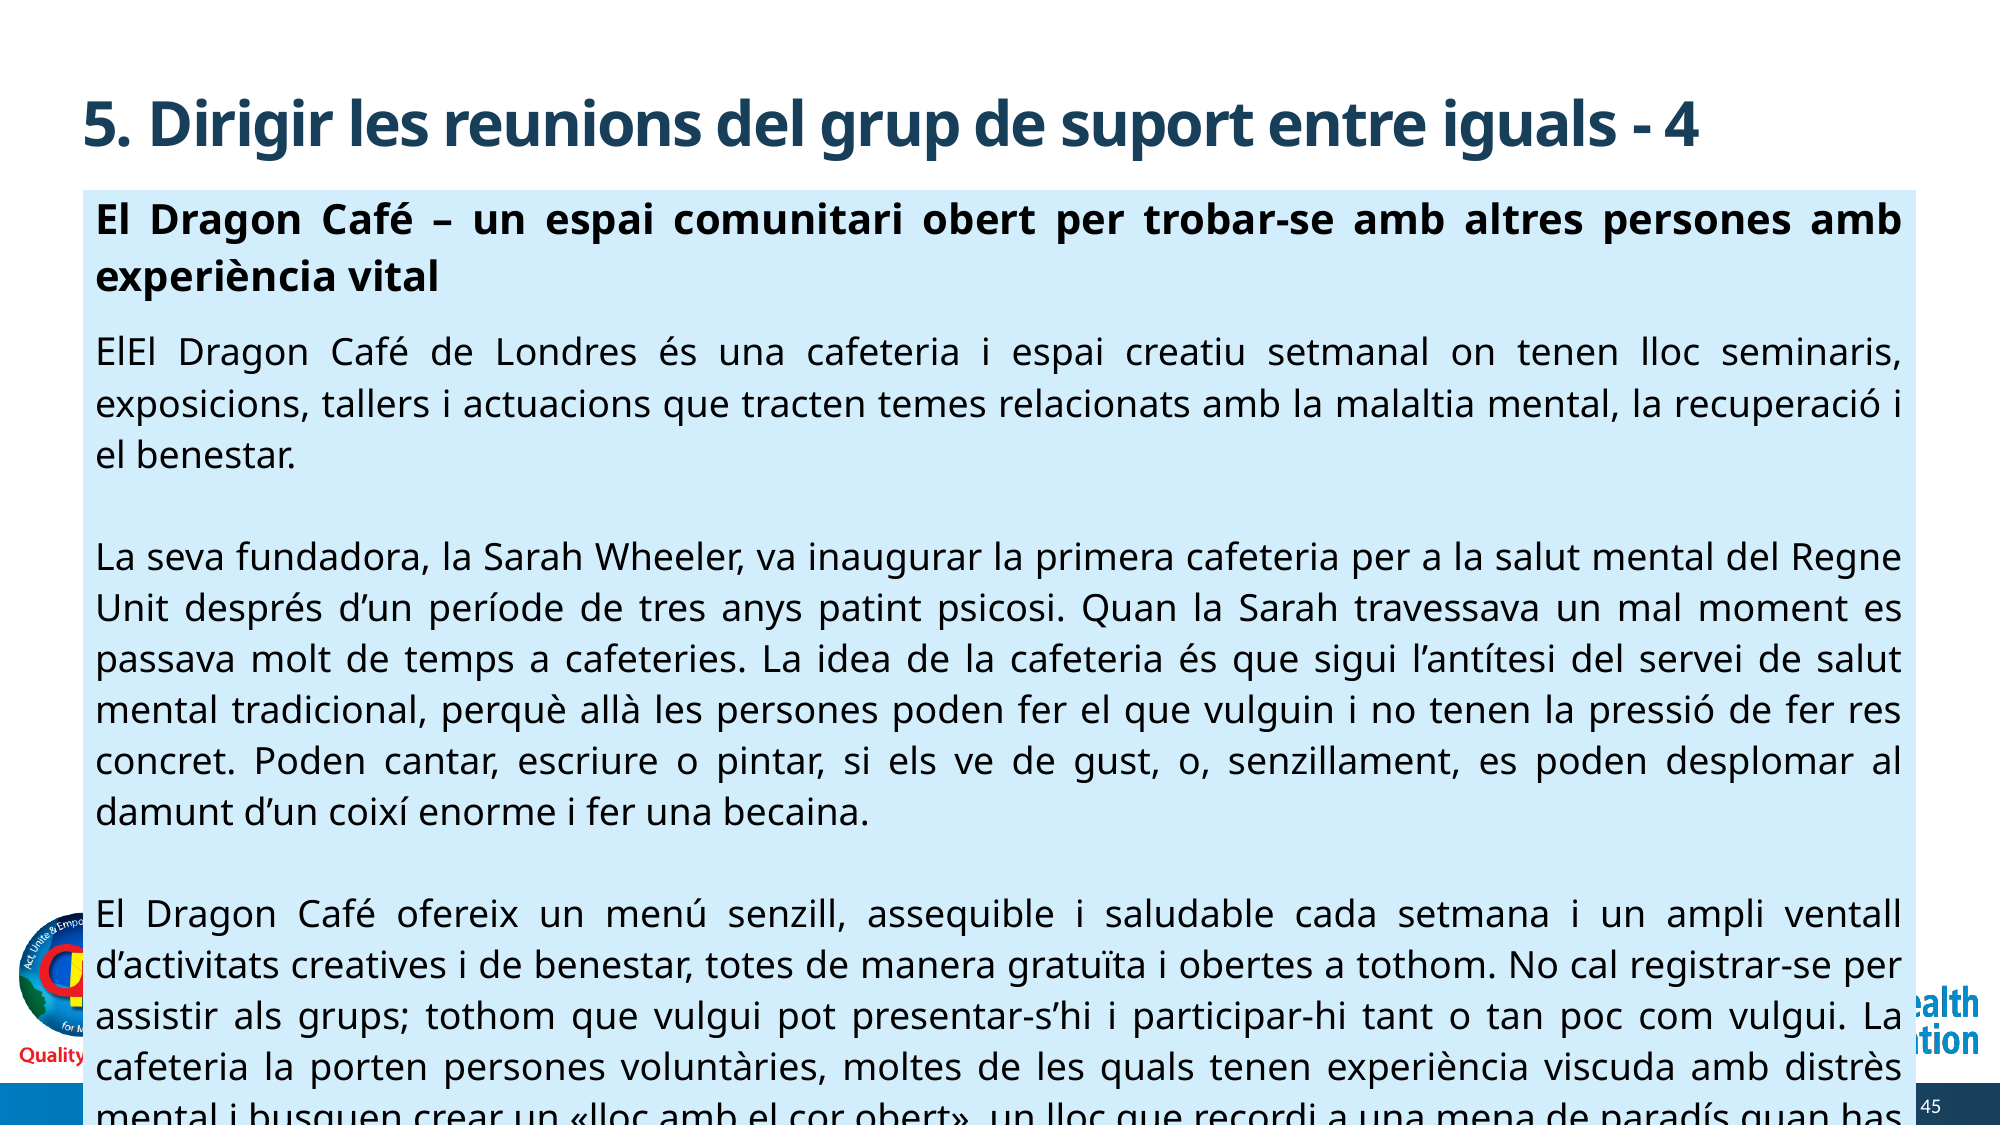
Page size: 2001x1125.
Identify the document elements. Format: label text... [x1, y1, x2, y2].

title 5. Dirigir les reunions del grup de suport entre iguals - 4 [67, 83, 1870, 150]
picture [0, 895, 83, 1080]
picture [1958, 1000, 1962, 1012]
table_header El Dragon Café – un espai comunitari obert per trobar-se amb altres persones amb experiència vital ElEl Dragon Café de Londres és una cafeteria i espai creatiu setmanal on tenen lloc seminaris, exposicions, tallers i actuacions que tracten temes relacionats amb la malaltia mental, la recuperació i el benestar. La seva fundadora, la Sarah Wheeler, va inaugurar la primera cafeteria per a la salut mental del Regne Unit després d’un període de tres anys patint psicosi. Quan la Sarah travessava un mal moment es passava molt de temps a cafeteries. La idea de la cafeteria és que sigui l’antítesi del servei de salut mental tradicional, perquè allà les persones poden fer el que vulguin i no tenen la pressió de fer res concret. Poden cantar, escriure o pintar, si els ve de gust, o, senzillament, es poden desplomar al damunt d’un coixí enorme i fer una becaina. El Dragon Café ofereix un menú senzill, assequible i saludable cada setmana i un ampli ventall d’activitats creatives i de benestar, totes de manera gratuïta i obertes a tothom. No cal registrar-se per assistir als grups; tothom que vulgui pot presentar-s’hi i participar-hi tant o tan poc com vulgui. La cafeteria la porten persones voluntàries, moltes de les quals tenen experiència viscuda amb distrès mental i busquen crear un «lloc amb el cor obert», un lloc que recordi a una mena de paradís quan has estat en una mena d’infern. [83, 190, 1916, 1125]
picture [1916, 969, 1978, 1070]
